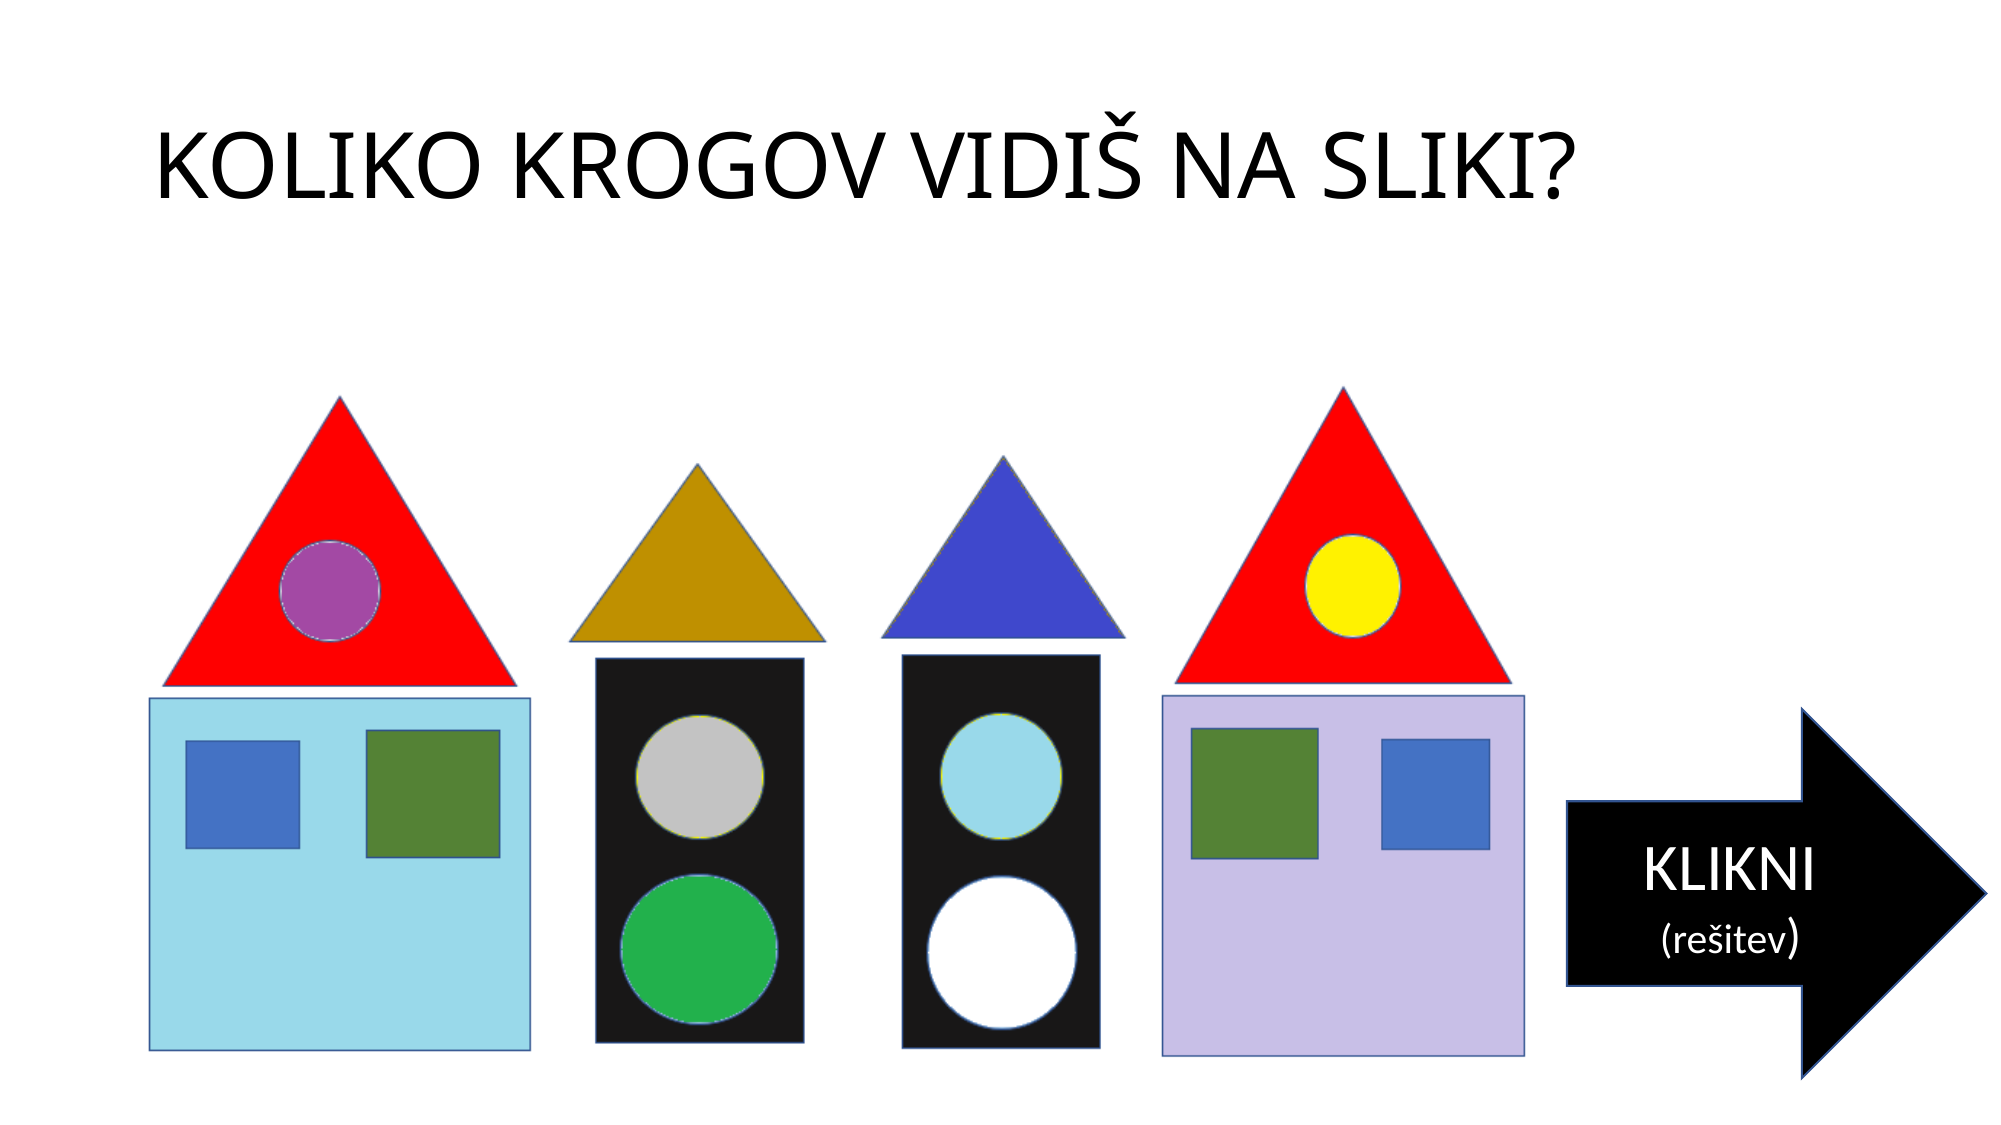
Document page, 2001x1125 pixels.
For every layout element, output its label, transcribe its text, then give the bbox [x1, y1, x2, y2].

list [119, 364, 837, 1079]
picture [854, 357, 1550, 1079]
text_box KLIKNI (rešitev) [1565, 706, 1988, 1081]
title KOLIKO KROGOV VIDIŠ NA SLIKI? [137, 59, 1863, 278]
